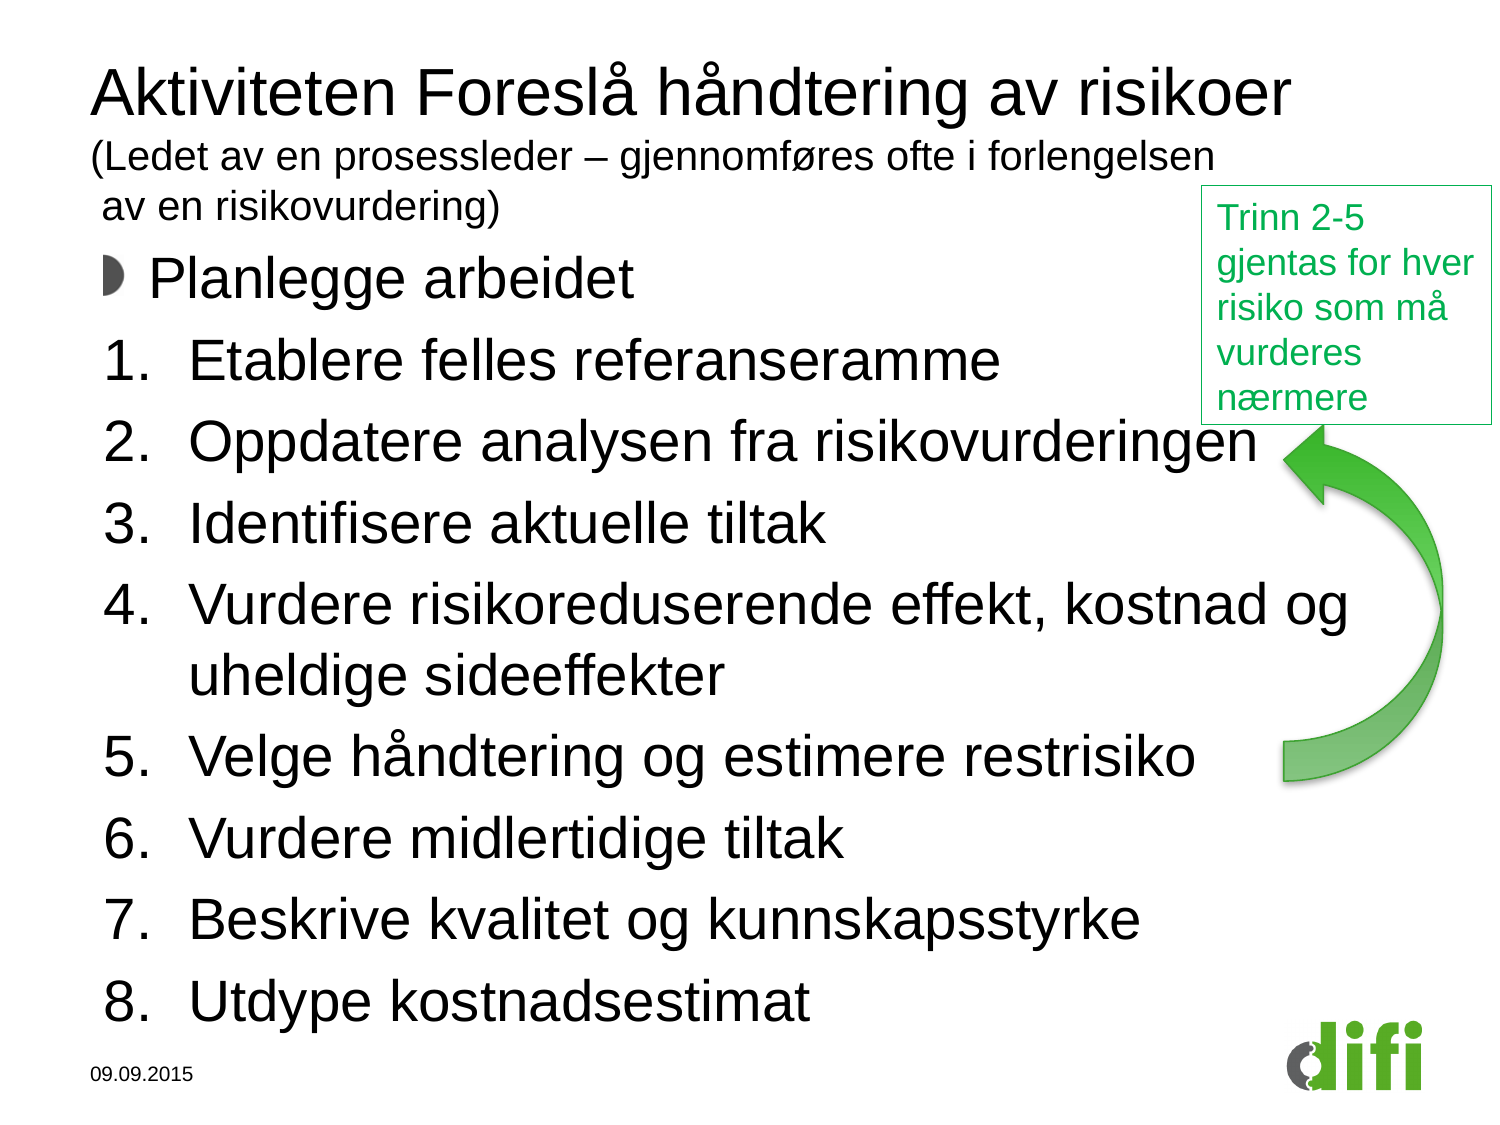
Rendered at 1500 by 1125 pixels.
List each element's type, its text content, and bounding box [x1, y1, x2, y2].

list Planlegge arbeidet Etablere felles referanseramme Oppdatere analysen fra risikovurderingen Identifisere aktuelle tiltak Vurdere risikoreduserende effekt, kostnad og uheldige sideeffekter Velge håndtering og estimere restrisiko Vurdere midlertidige tiltak Beskrive kvalitet og kunnskapsstyrke Utdype kostnadsestimat [88, 232, 1440, 1057]
picture [103, 254, 125, 296]
title Aktiviteten Foreslå håndtering av risikoer (Ledet av en prosessleder – gjennomføres ofte i forlengelsen av en risikovurdering) [74, 44, 1426, 233]
text_box [1282, 425, 1444, 782]
text_box Trinn 2-5 gjentas for hver risiko som må vurderes nærmere [1201, 185, 1492, 425]
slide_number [75, 1042, 425, 1103]
picture [1284, 1057, 1425, 1093]
